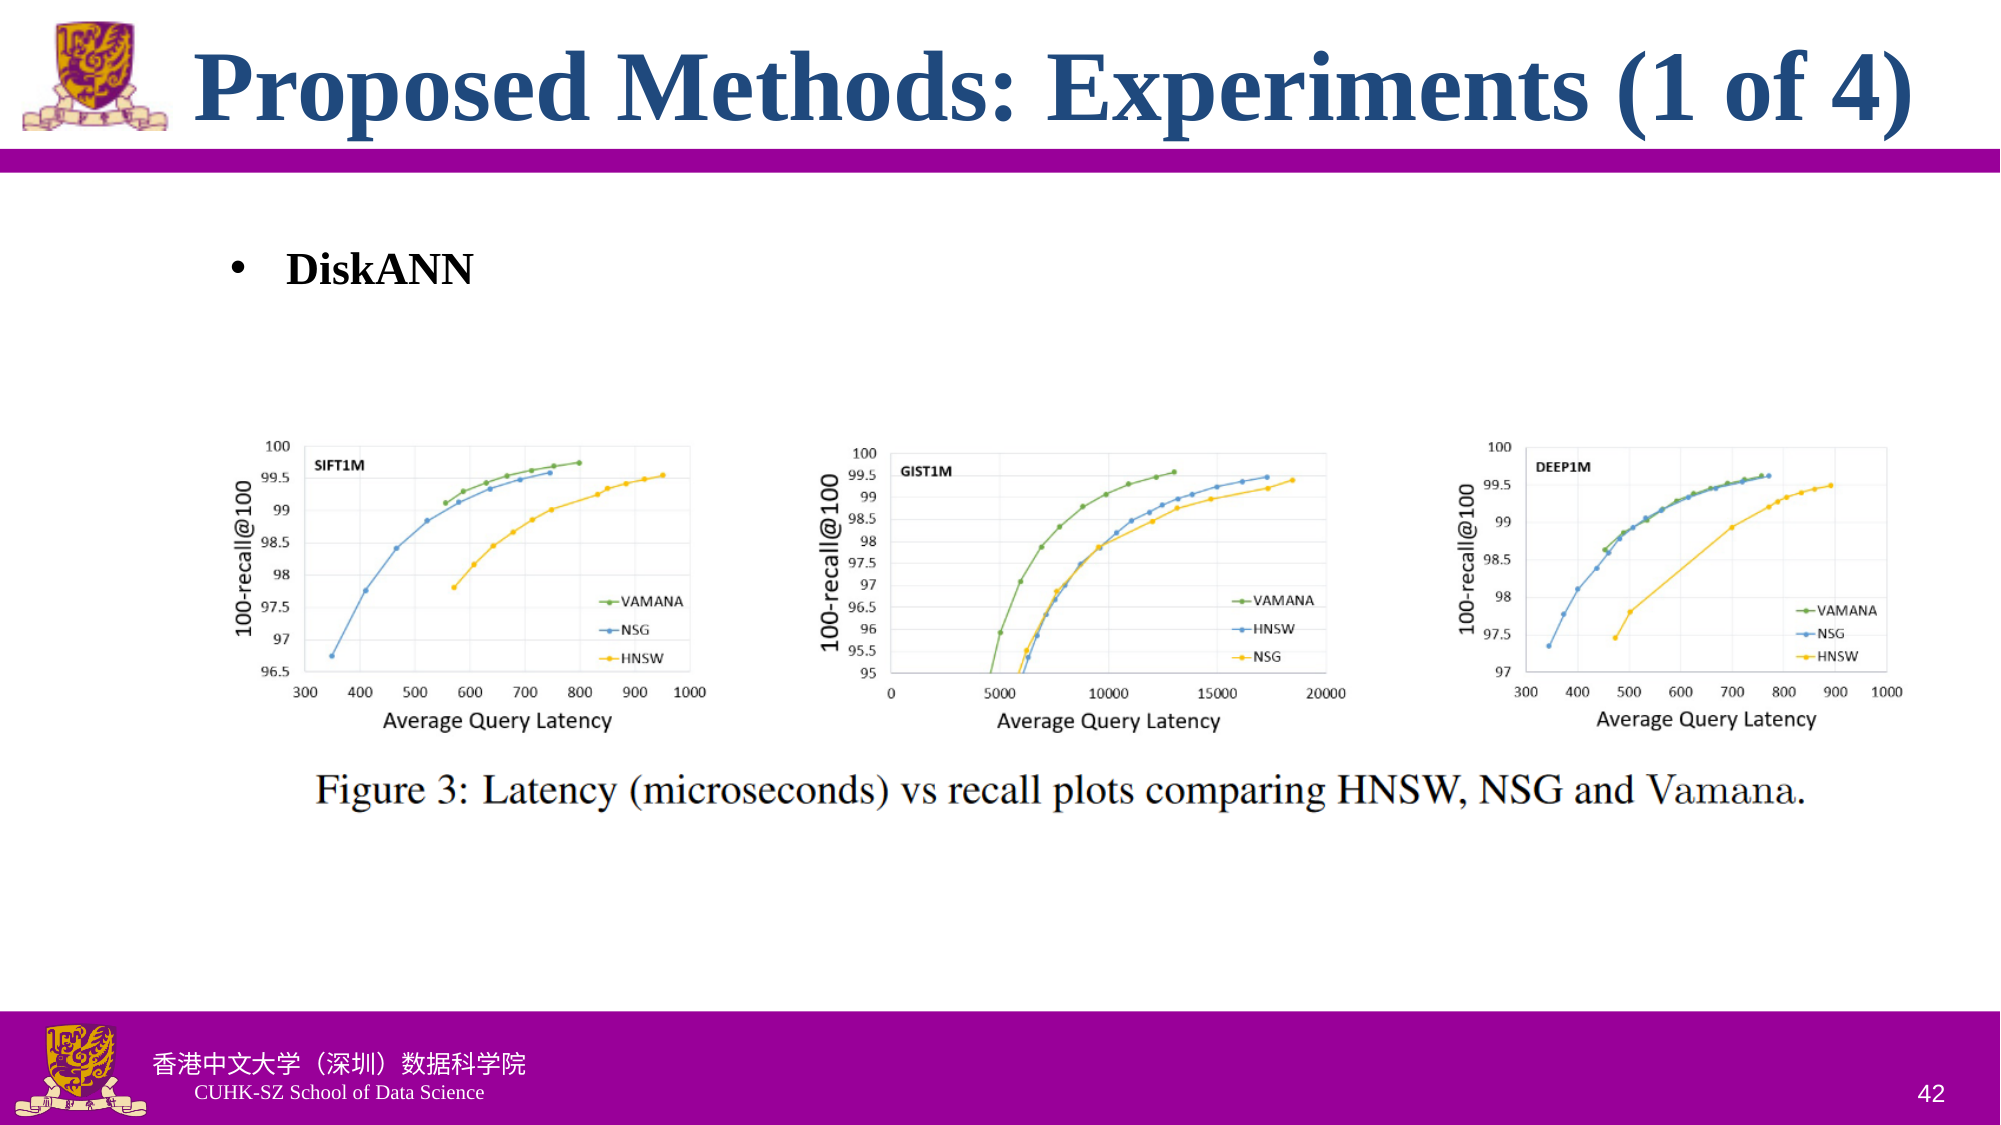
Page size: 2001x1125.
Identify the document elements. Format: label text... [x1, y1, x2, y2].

title Proposed Methods: Experiments (1 of 4) [178, 23, 1938, 138]
picture [21, 20, 173, 131]
picture [14, 1023, 149, 1117]
slide_number 42 [1493, 1070, 1961, 1125]
list DiskANN [64, 230, 1669, 533]
picture [164, 408, 1956, 851]
